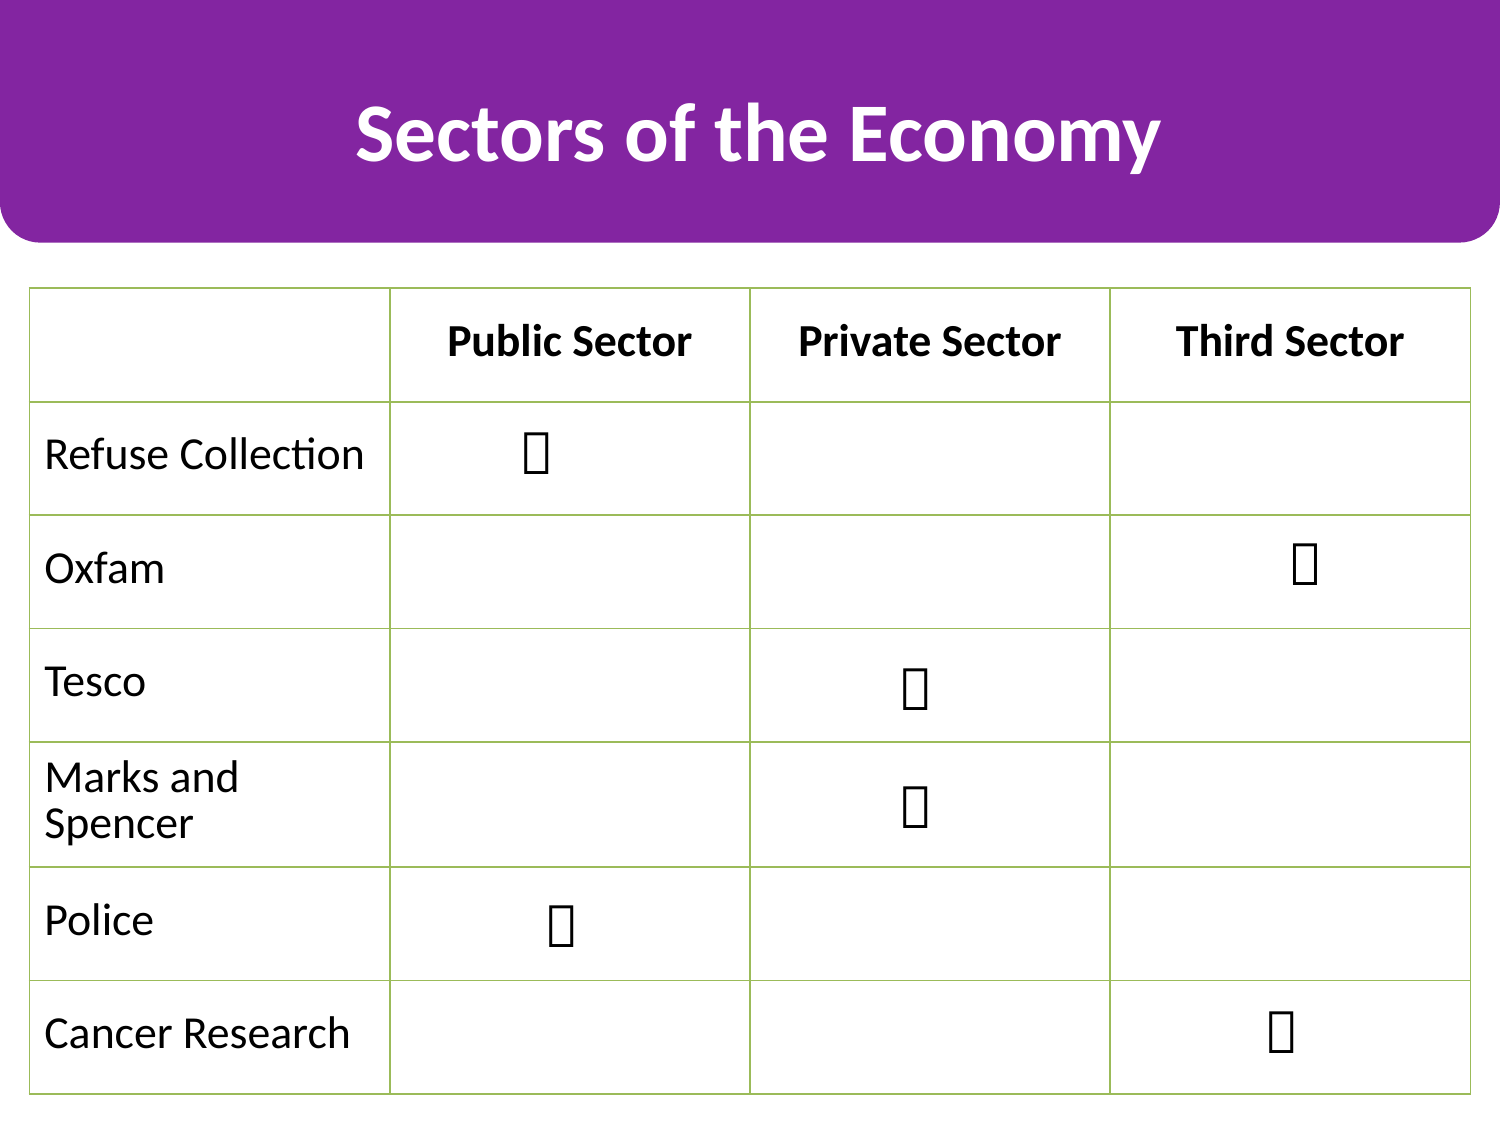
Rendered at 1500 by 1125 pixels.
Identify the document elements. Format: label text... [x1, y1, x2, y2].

table_cell [751, 403, 1109, 514]
table_cell [1111, 516, 1470, 628]
table_cell [1111, 629, 1470, 741]
table_cell [751, 743, 1109, 866]
table_cell Refuse Collection [30, 403, 389, 514]
table_header Third Sector [1111, 289, 1470, 401]
table_cell [391, 516, 749, 628]
table_cell [751, 868, 1109, 980]
text_box  [430, 408, 643, 494]
table_cell [1111, 868, 1470, 980]
table_cell [751, 629, 1109, 741]
table_cell [1111, 743, 1470, 866]
text_box  [808, 763, 1022, 848]
table_cell [1111, 981, 1470, 1093]
table_header Private Sector [751, 289, 1109, 401]
table_cell Marks and Spencer [30, 743, 389, 866]
table_header Public Sector [391, 289, 749, 401]
table_cell [391, 743, 749, 866]
table_cell Tesco [30, 629, 389, 741]
table_cell Police [30, 868, 389, 980]
table_cell Oxfam [30, 516, 389, 628]
text_box  [455, 881, 668, 967]
table_cell [751, 981, 1109, 1093]
table_cell [391, 981, 749, 1093]
text_box  [808, 645, 1022, 730]
table_cell [391, 629, 749, 741]
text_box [0, 0, 1500, 243]
table_cell [1111, 403, 1470, 514]
text_box  [1175, 987, 1388, 1073]
table_cell [391, 403, 749, 514]
table_cell [751, 516, 1109, 628]
table_cell [391, 868, 749, 980]
text_box  [1198, 519, 1412, 605]
table_cell Cancer Research [30, 981, 389, 1093]
table_header [30, 289, 389, 401]
